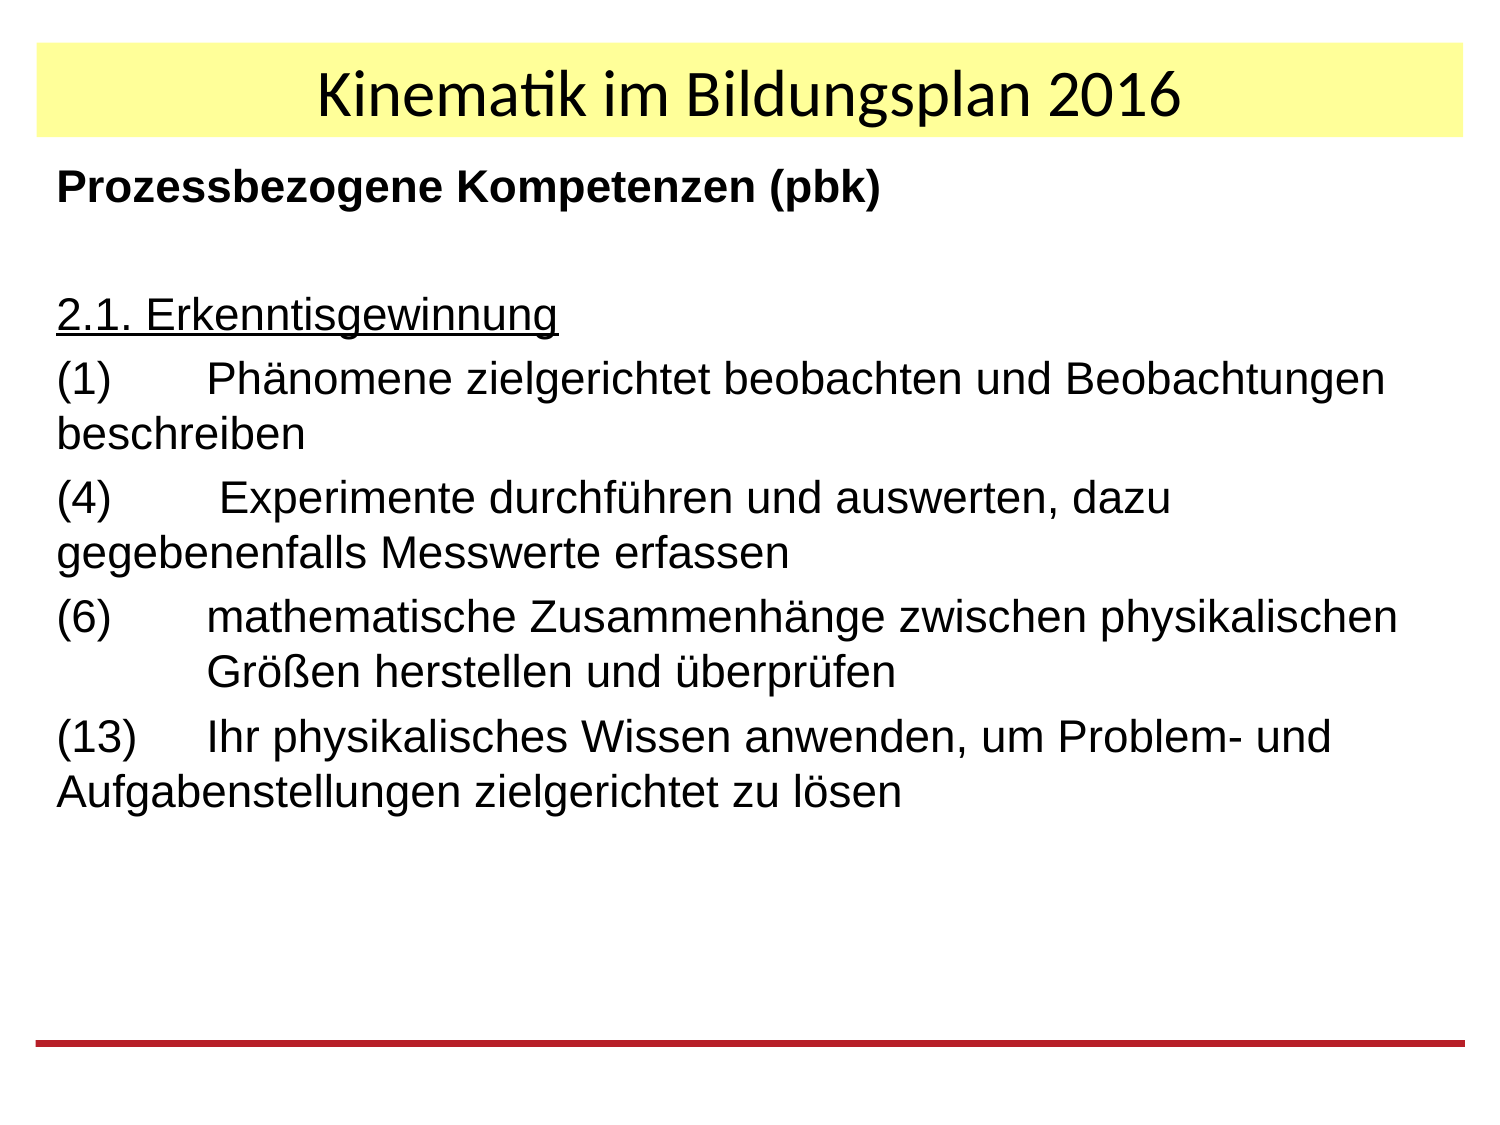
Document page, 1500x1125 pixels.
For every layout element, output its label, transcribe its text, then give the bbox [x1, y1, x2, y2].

list Prozessbezogene Kompetenzen (pbk) 2.1. Erkenntisgewinnung (1) Phänomene zielgerichtet beobachten und Beobachtungen beschreiben (4) Experimente durchführen und auswerten, dazu gegebenenfalls Messwerte erfassen (6) mathematische Zusammenhänge zwischen physikalischen Größen herstellen und überprüfen (13) Ihr physikalisches Wissen anwenden, um Problem- und Aufgabenstellungen zielgerichtet zu lösen [41, 149, 1459, 1024]
title Kinematik im Bildungsplan 2016 [41, 42, 1459, 149]
